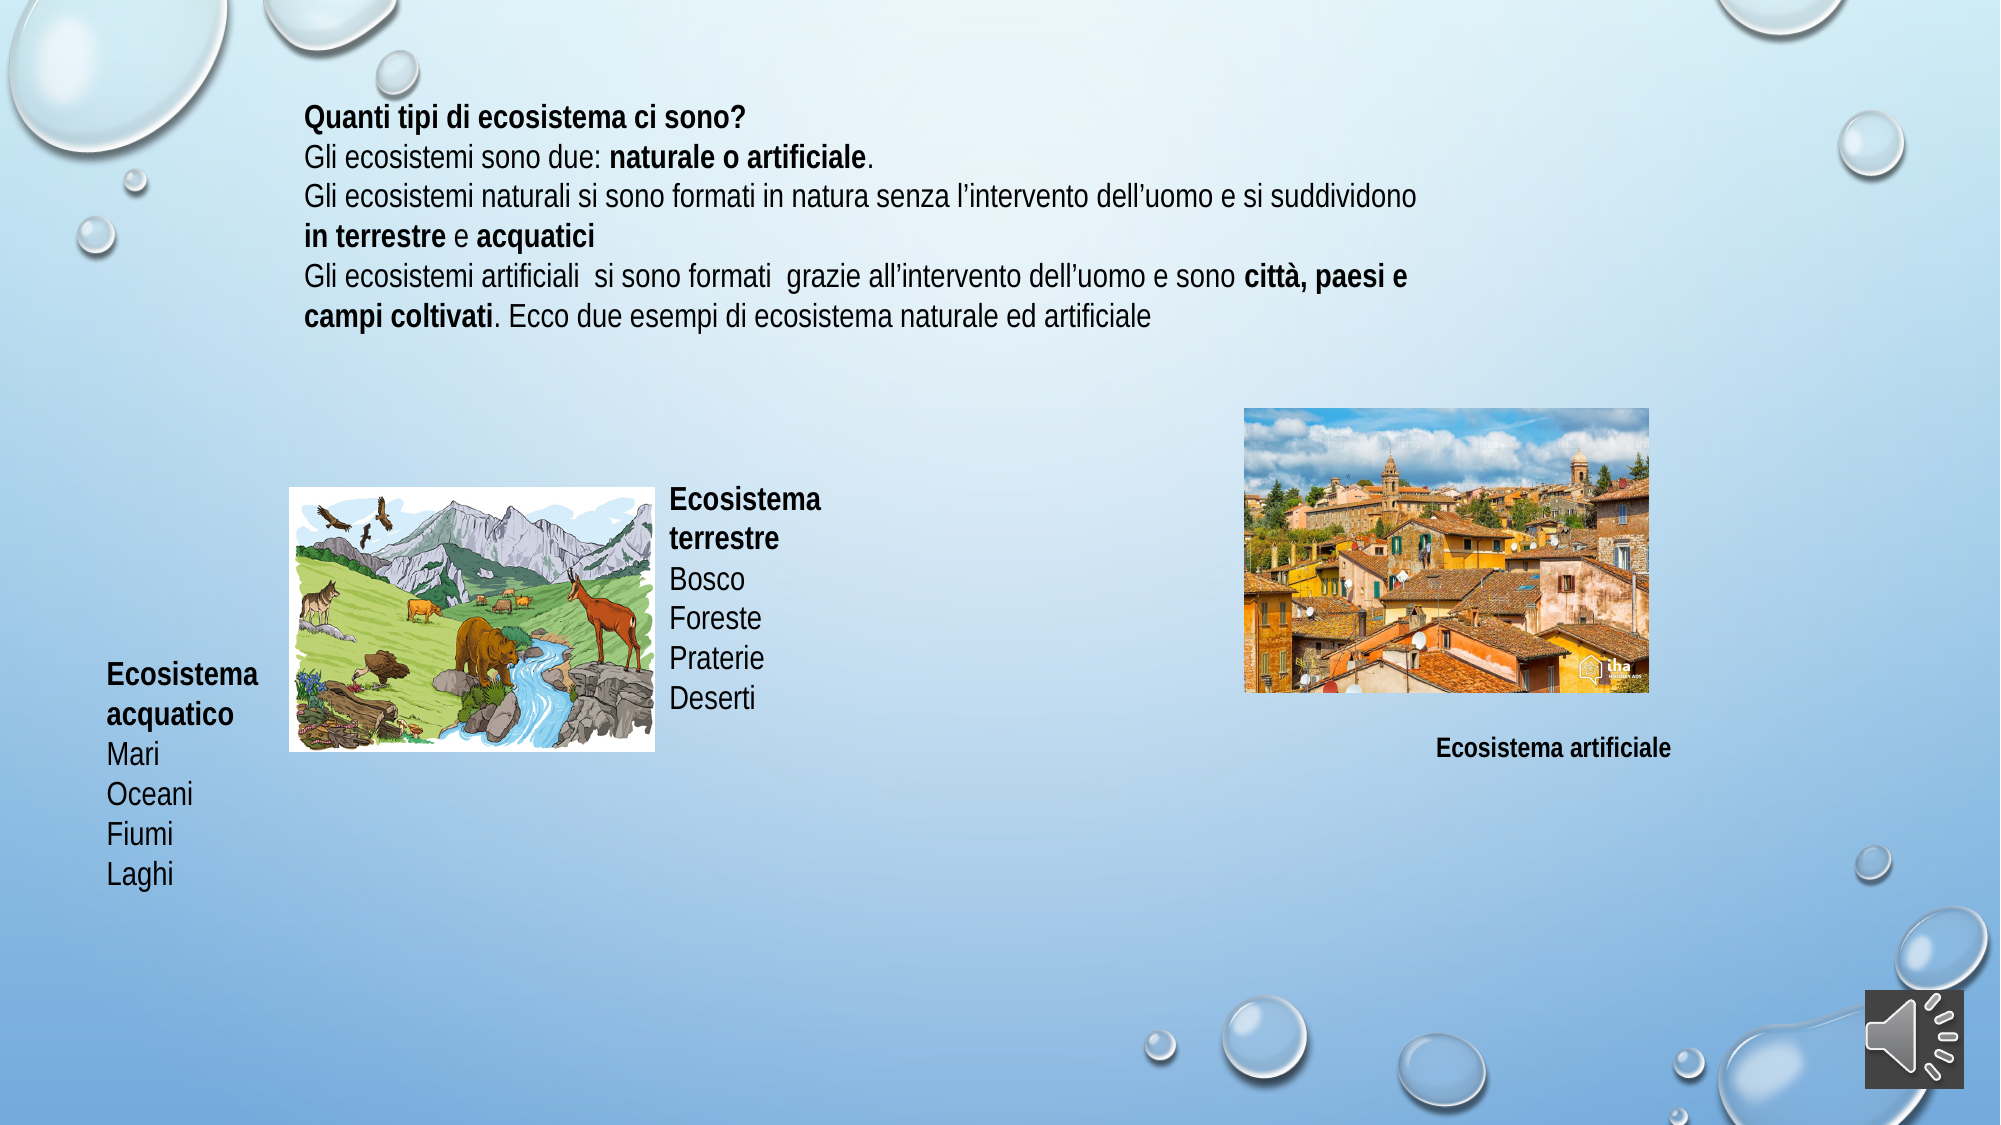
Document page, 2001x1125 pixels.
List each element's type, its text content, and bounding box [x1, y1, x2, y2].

picture [0, 0, 2000, 1125]
text_box Ecosistema terrestre Bosco Foreste Praterie Deserti [654, 469, 844, 724]
text_box Ecosistema artificiale [1421, 721, 1711, 771]
text_box Ecosistema acquatico Mari Oceani Fiumi Laghi [91, 644, 382, 900]
text_box Quanti tipi di ecosistema ci sono? Gli ecosistemi sono due: naturale o artificiale. Gli ecosistemi naturali si sono formati in natura senza l’intervento dell’uomo e si suddividono in terrestre e acquatici Gli ecosistemi artificiali si sono formati grazie all’intervento dell’uomo e sono città, paesi e campi coltivati. Ecco due esempi di ecosistema naturale ed artificiale [289, 87, 1447, 376]
